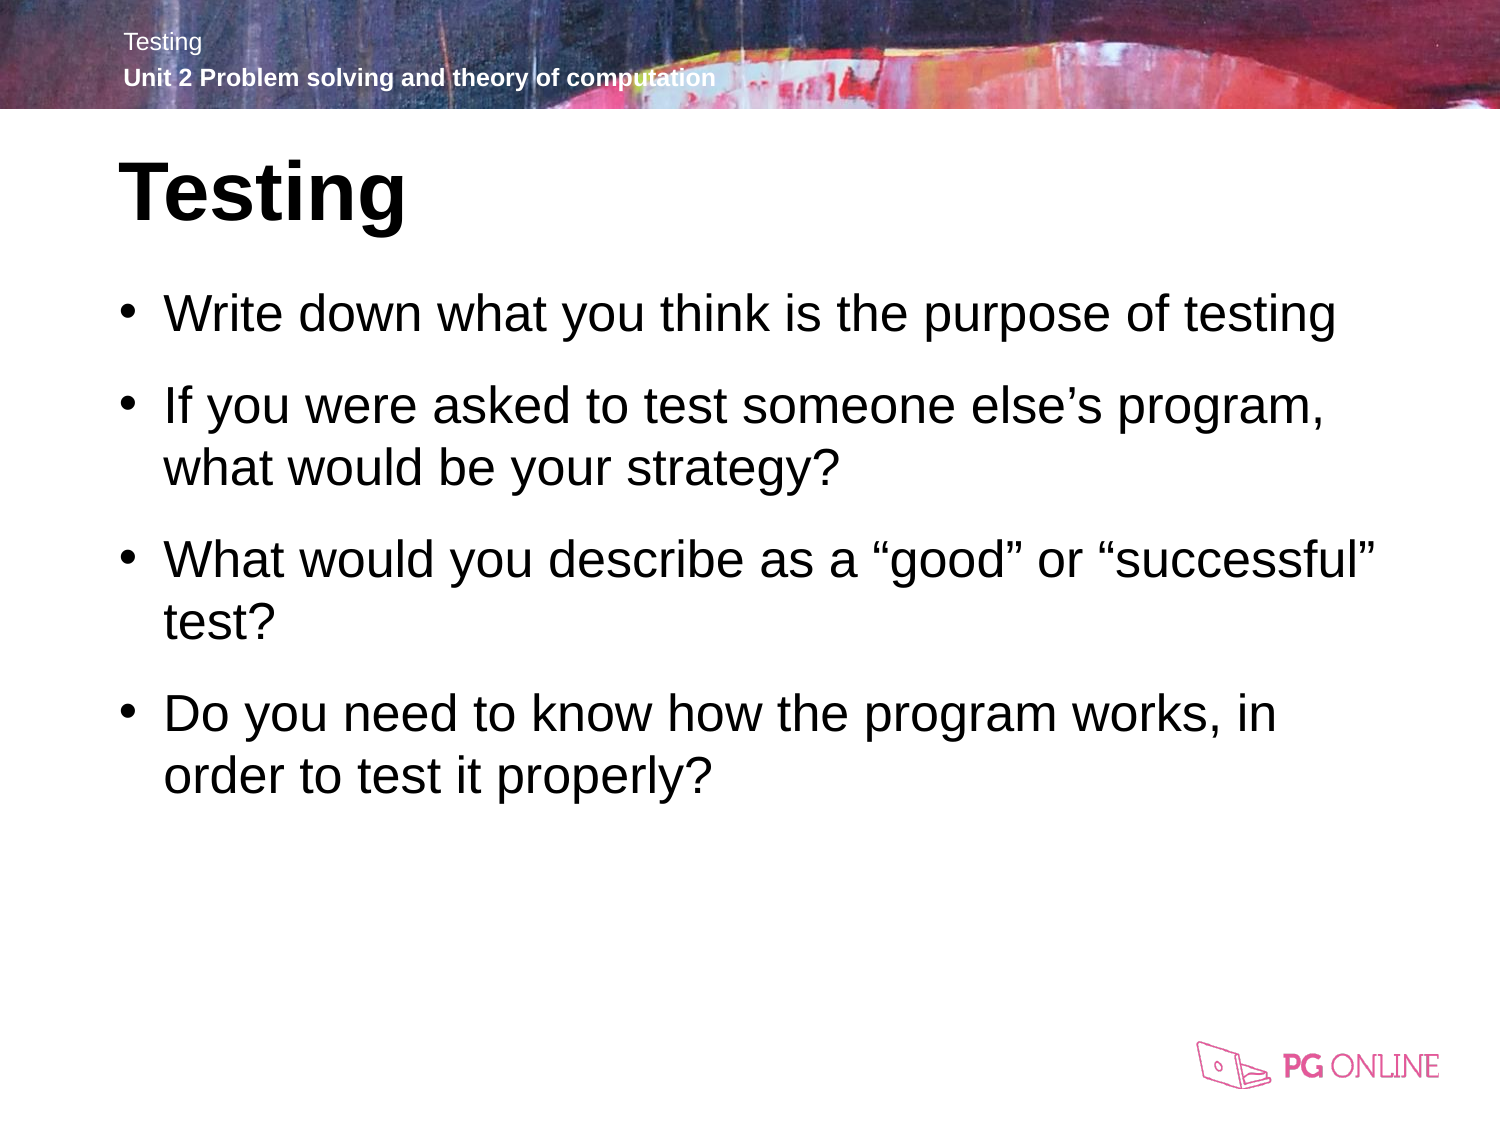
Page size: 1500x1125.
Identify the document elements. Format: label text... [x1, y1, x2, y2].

list Testing [118, 148, 1401, 259]
list Write down what you think is the purpose of testing If you were asked to test someone else’s program, what would be your strategy? What would you describe as a “good” or “successful” test? Do you need to know how the program works, in order to test it properly? [118, 279, 1398, 847]
picture [0, 0, 1500, 109]
